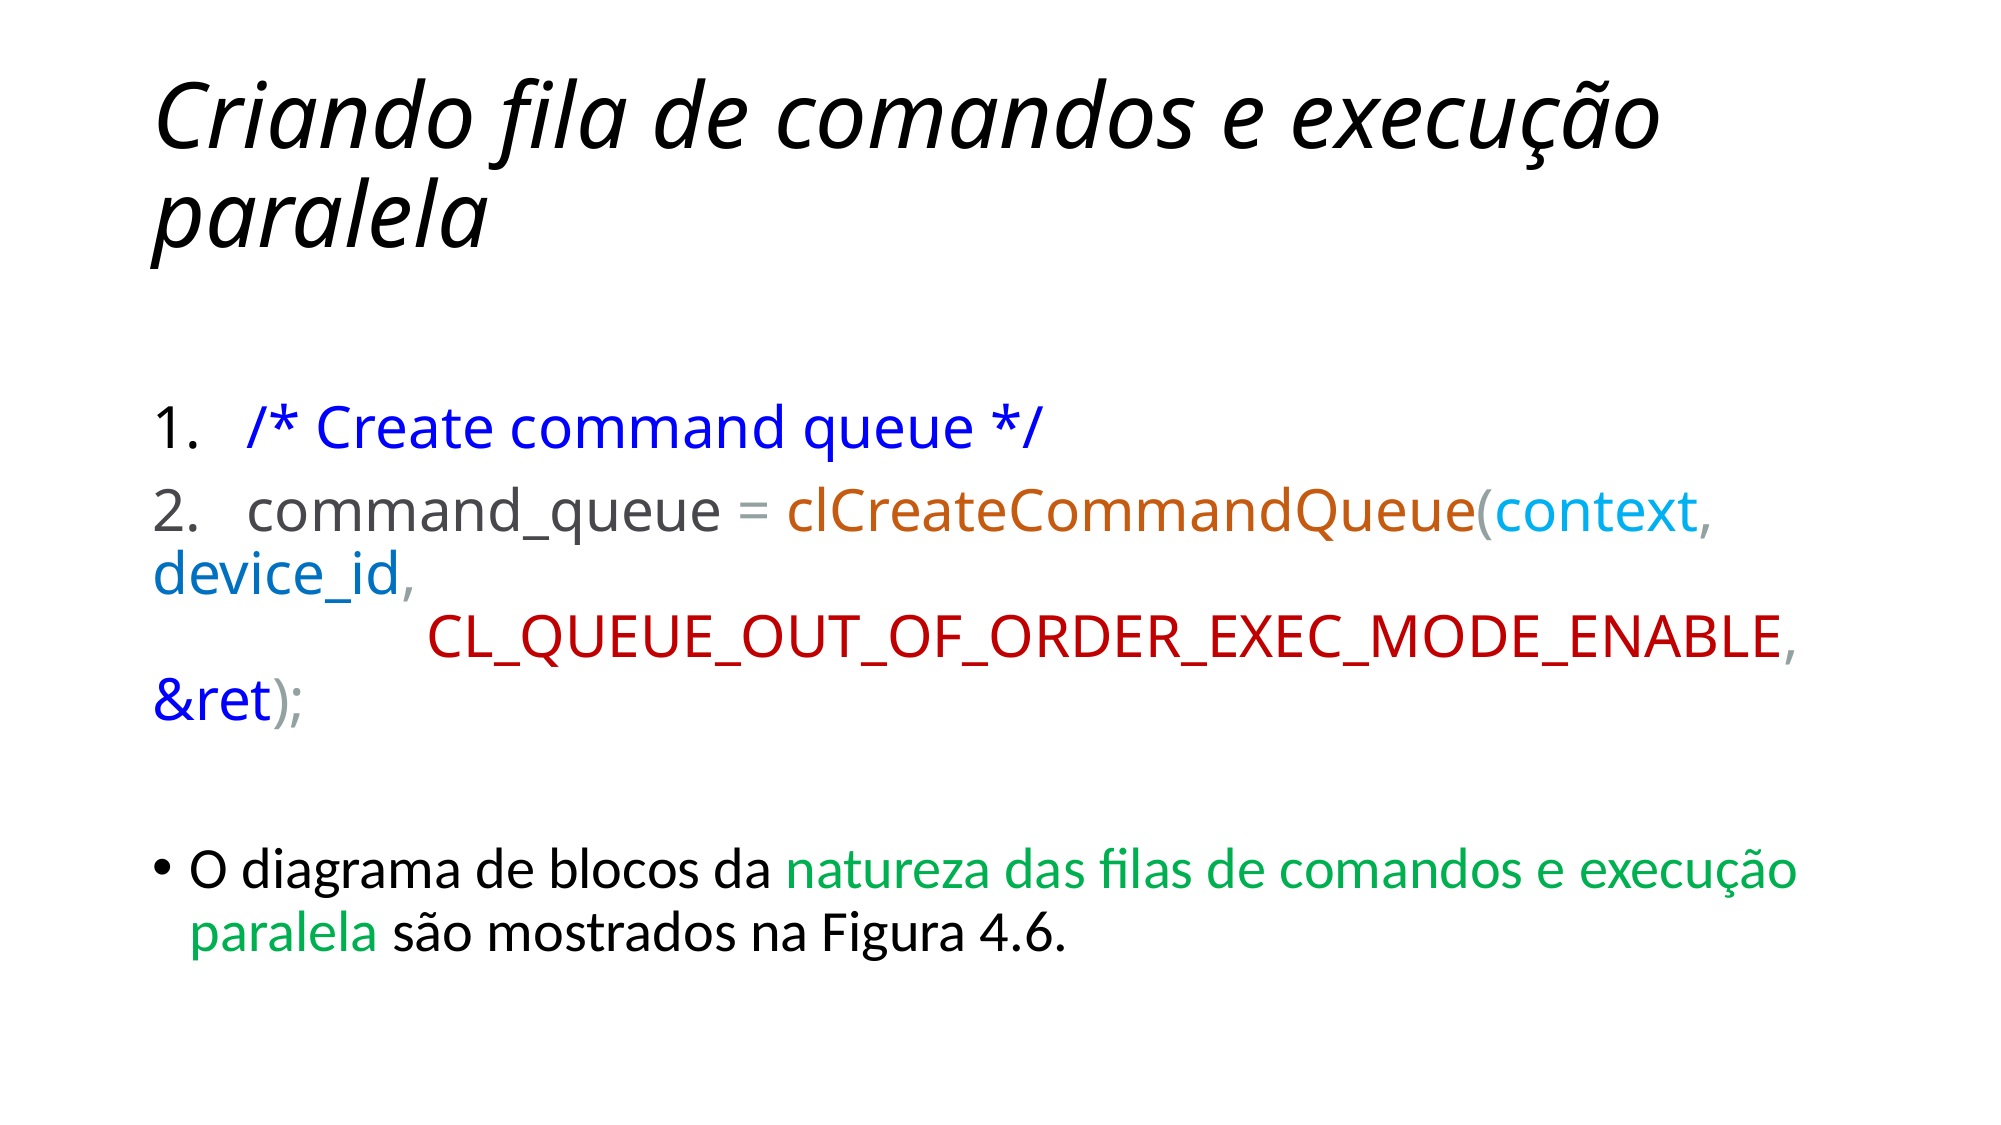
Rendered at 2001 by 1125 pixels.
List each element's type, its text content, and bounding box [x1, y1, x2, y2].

list 1. /* Create command queue */ 2. command_queue = clCreateCommandQueue(context, device_id, CL_QUEUE_OUT_OF_ORDER_EXEC_MODE_ENABLE, &ret); O diagrama de blocos da natureza das filas de comandos e execução paralela são mostrados na Figura 4.6. [137, 299, 1863, 1014]
title Criando fila de comandos e execução paralela [137, 59, 1863, 278]
